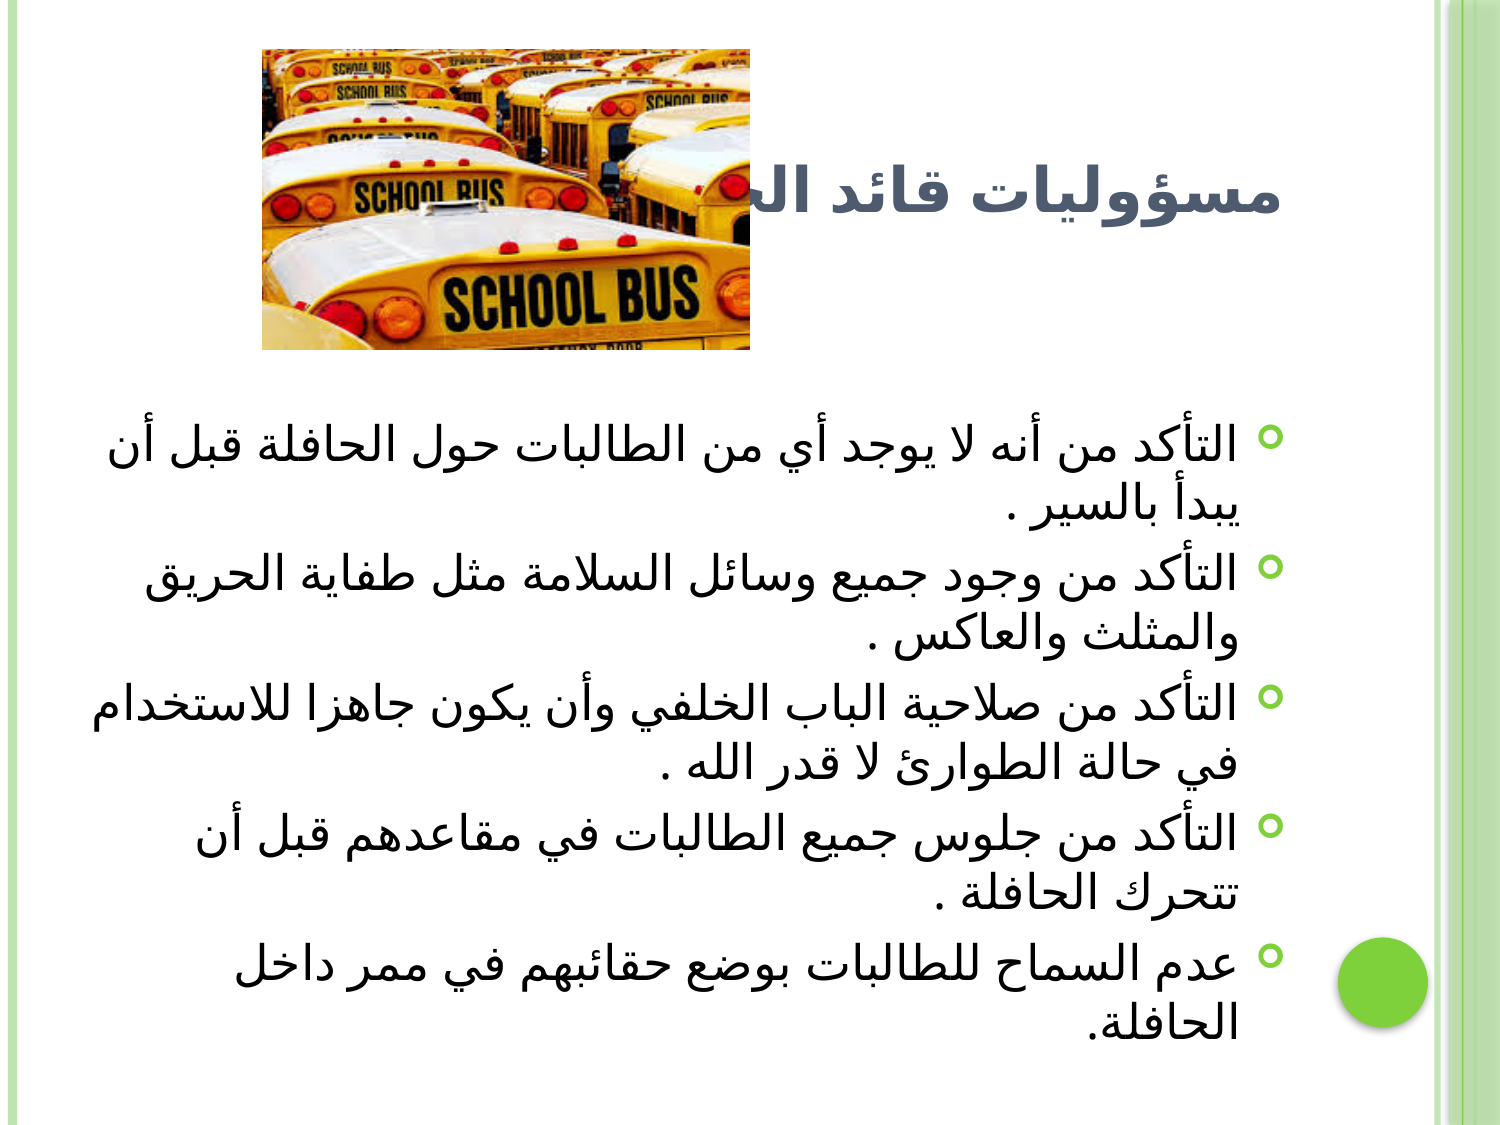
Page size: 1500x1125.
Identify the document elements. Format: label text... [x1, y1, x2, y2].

picture [261, 49, 751, 351]
list التأكد من أنه لا يوجد أي من الطالبات حول الحافلة قبل أن يبدأ بالسير . التأكد من وجود جميع وسائل السلامة مثل طفاية الحريق والمثلث والعاكس . التأكد من صلاحية الباب الخلفي وأن يكون جاهزا للاستخدام في حالة الطوارئ لا قدر الله . التأكد من جلوس جميع الطالبات في مقاعدهم قبل أن تتحرك الحافلة . عدم السماح للطالبات بوضع حقائبهم في ممر داخل الحافلة. [75, 262, 1300, 1062]
title مسؤوليات قائد الحافلة : [75, 45, 1300, 233]
